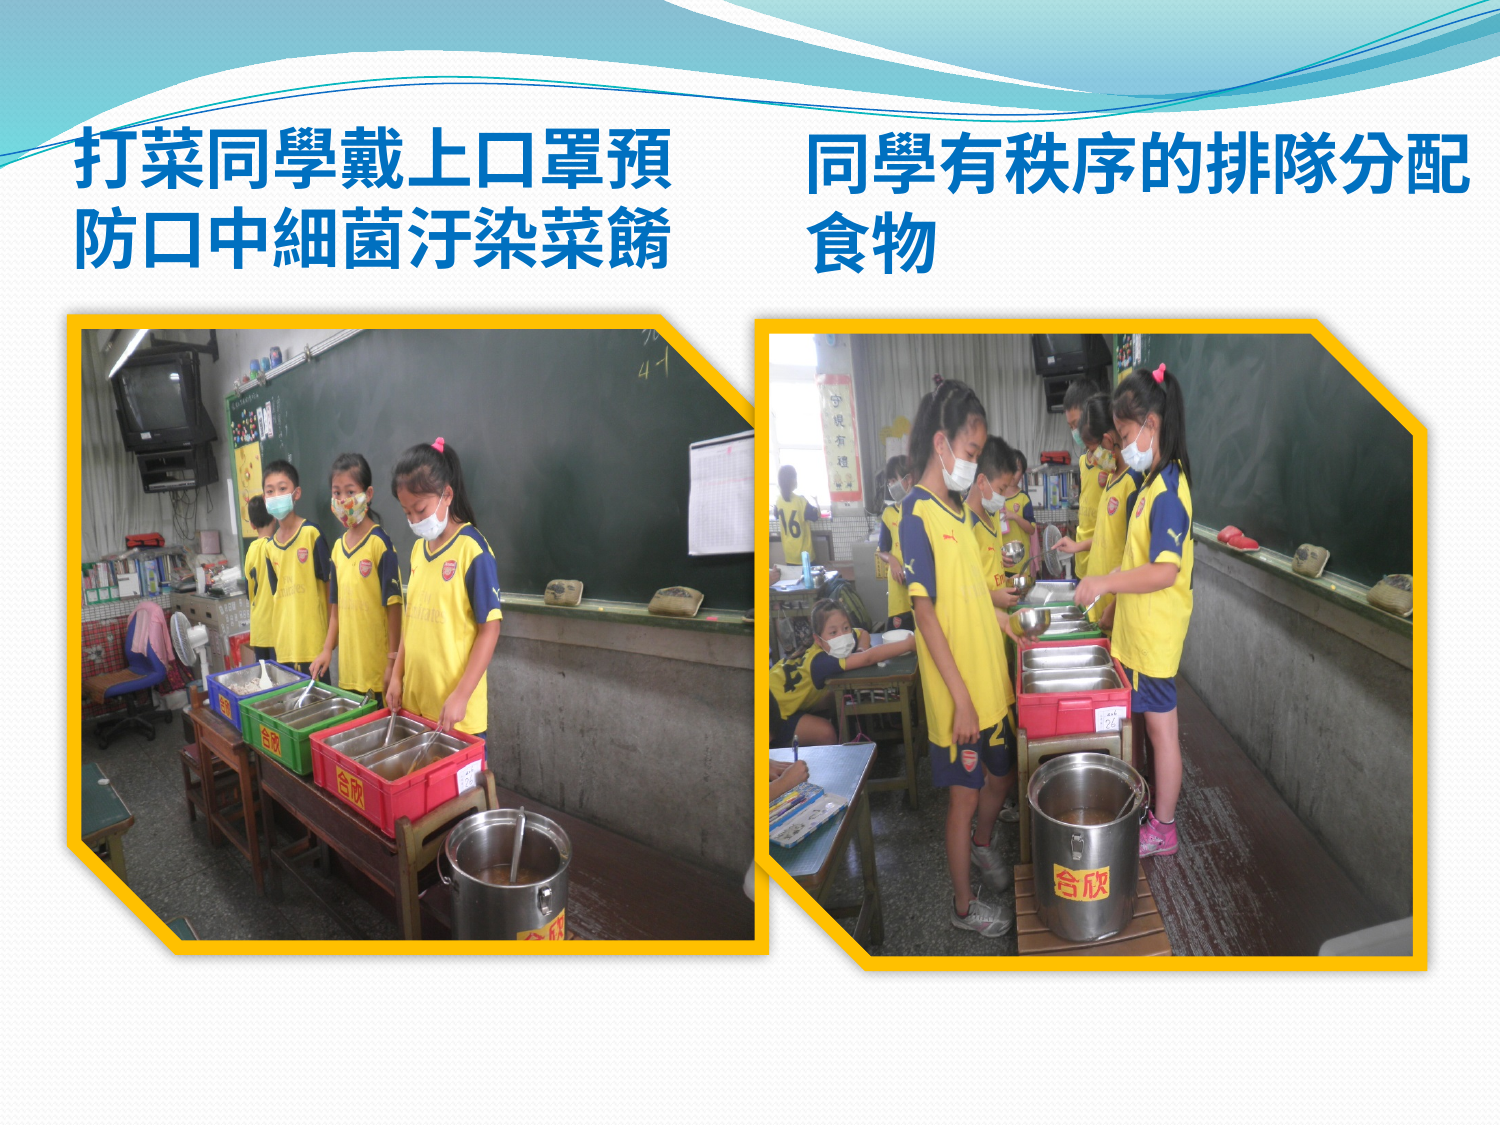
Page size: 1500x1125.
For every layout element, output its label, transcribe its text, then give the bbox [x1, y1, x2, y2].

picture [73, 321, 1421, 964]
list 同學有秩序的排隊分配食物 [797, 113, 1496, 291]
list 打菜同學戴上口罩預防口中細菌汙染菜餚 [64, 90, 703, 305]
